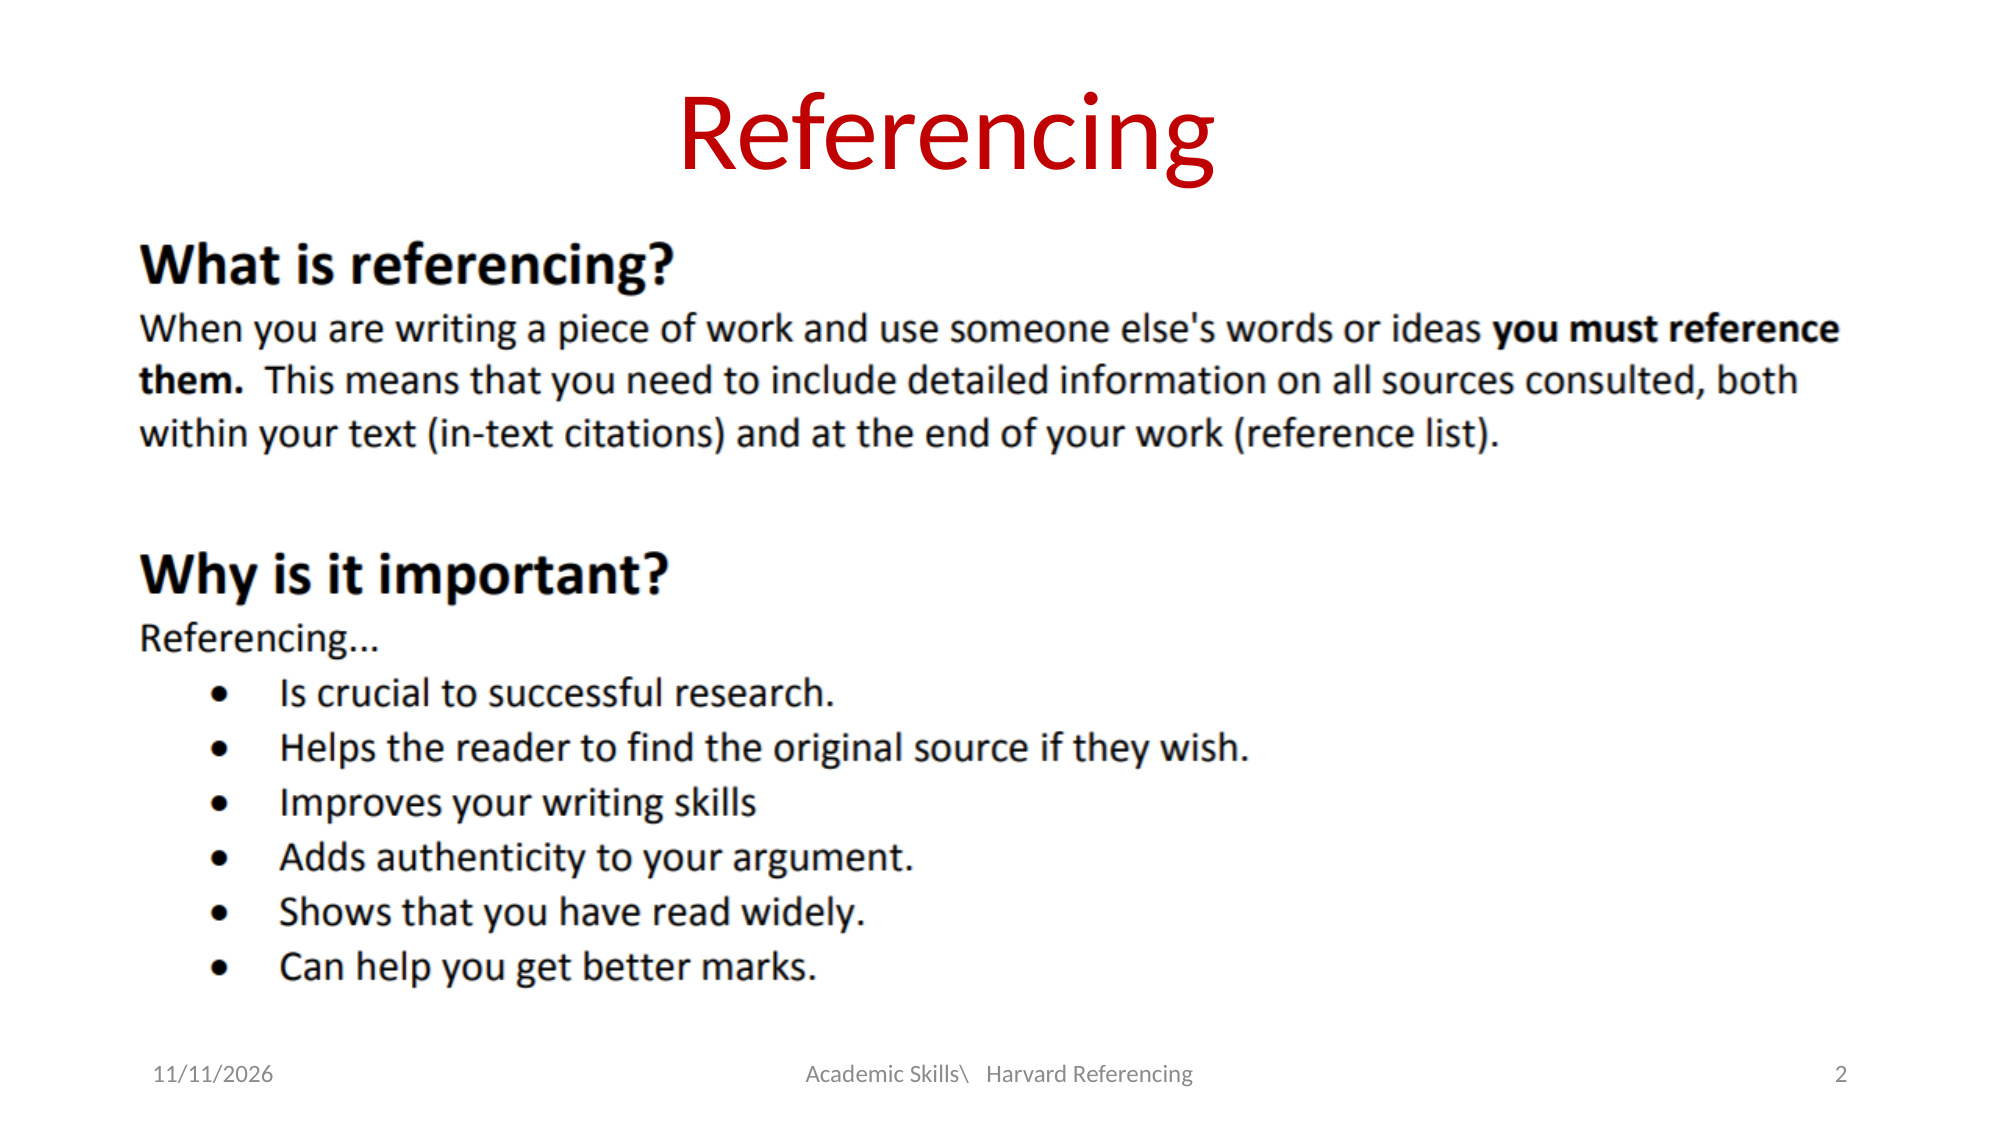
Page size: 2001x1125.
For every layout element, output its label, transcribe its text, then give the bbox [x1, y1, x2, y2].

text_box Referencing [662, 49, 1521, 200]
picture [113, 220, 1886, 1024]
slide_number 2 [1412, 1042, 1863, 1103]
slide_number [137, 1042, 588, 1103]
footer Academic Skills\ Harvard Referencing [662, 1042, 1338, 1103]
